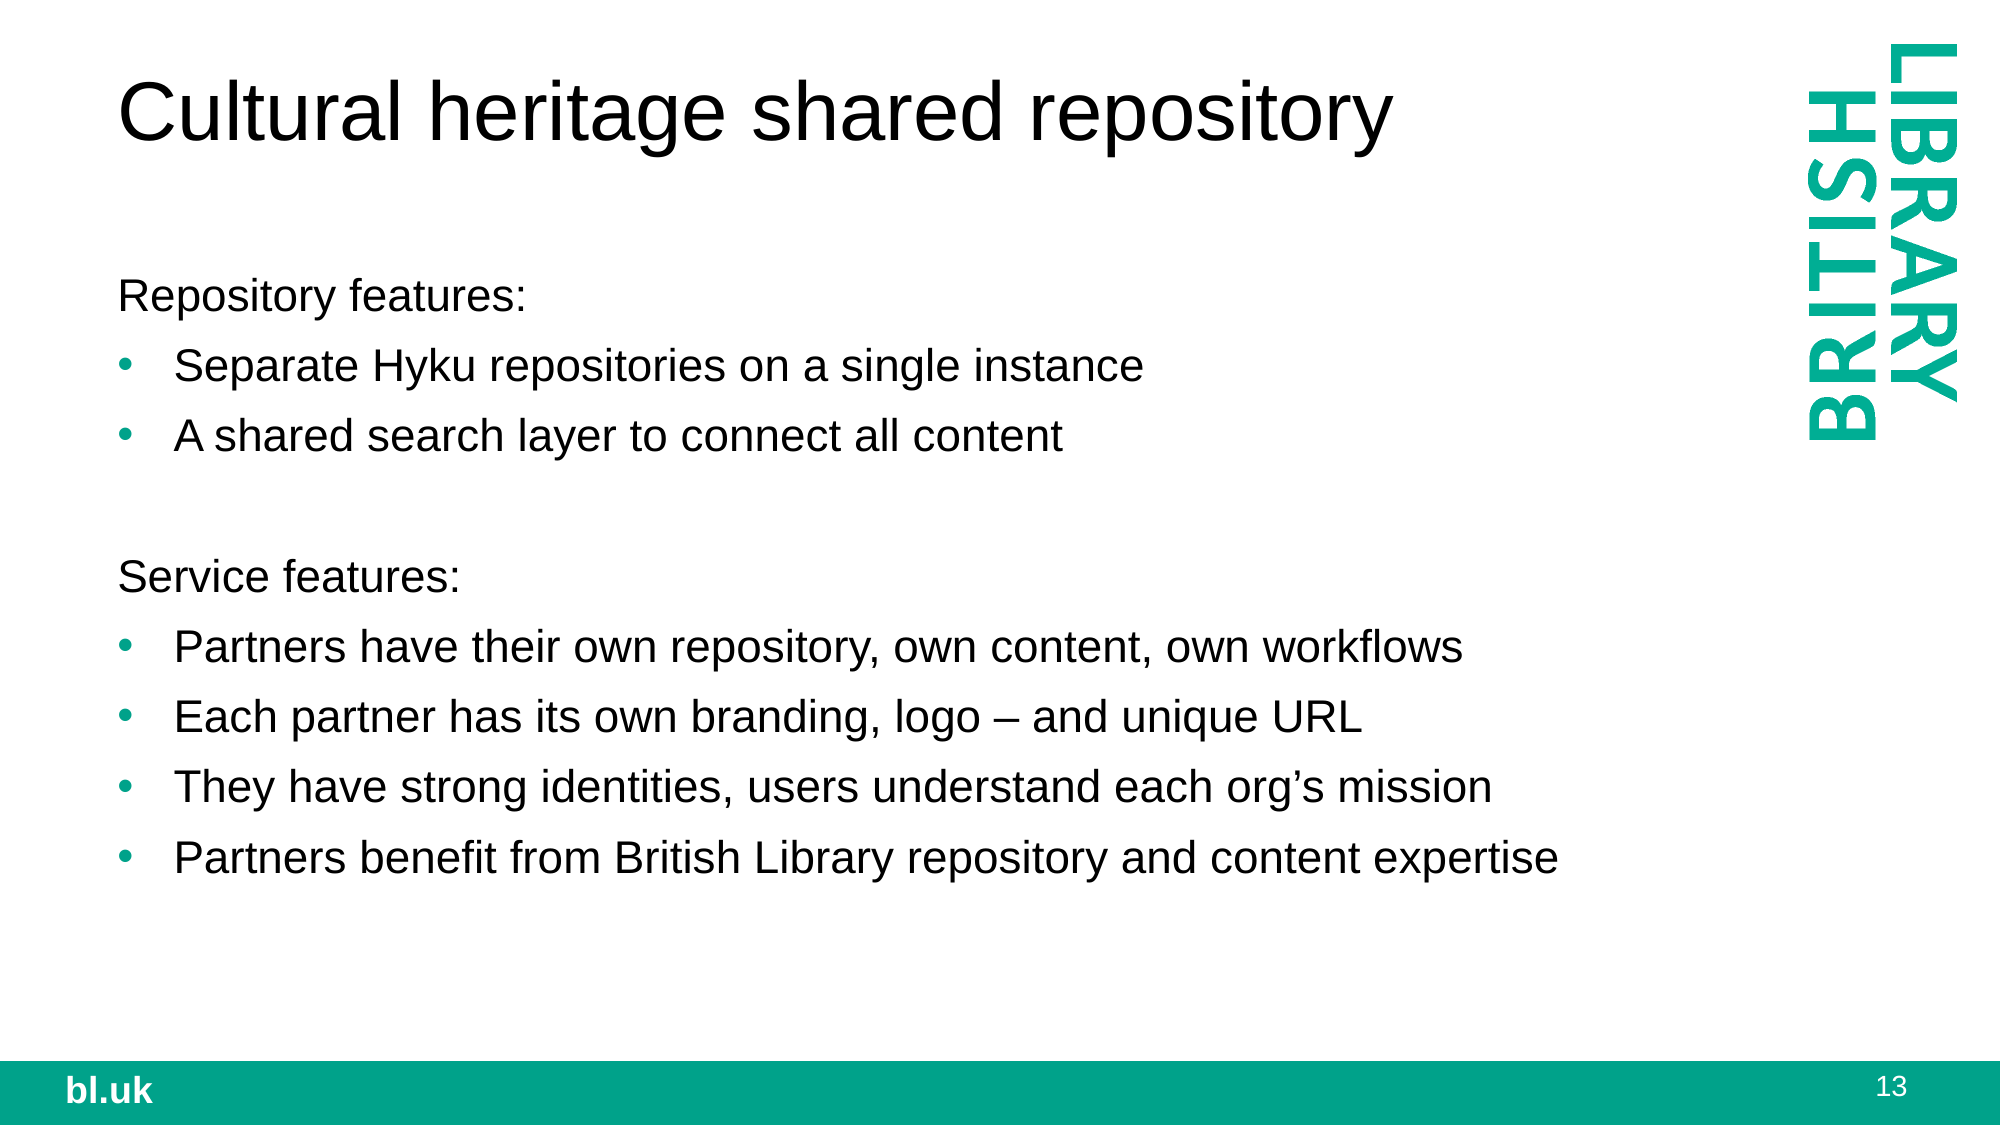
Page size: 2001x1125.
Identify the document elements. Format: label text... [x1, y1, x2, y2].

list Cultural heritage shared repository [99, 60, 1792, 248]
list Repository features: Separate Hyku repositories on a single instance A shared search layer to connect all content Service features: Partners have their own repository, own content, own workflows Each partner has its own branding, logo – and unique URL They have strong identities, users understand each org’s mission Partners benefit from British Library repository and content expertise [99, 262, 1792, 1002]
picture [1808, 44, 1957, 440]
